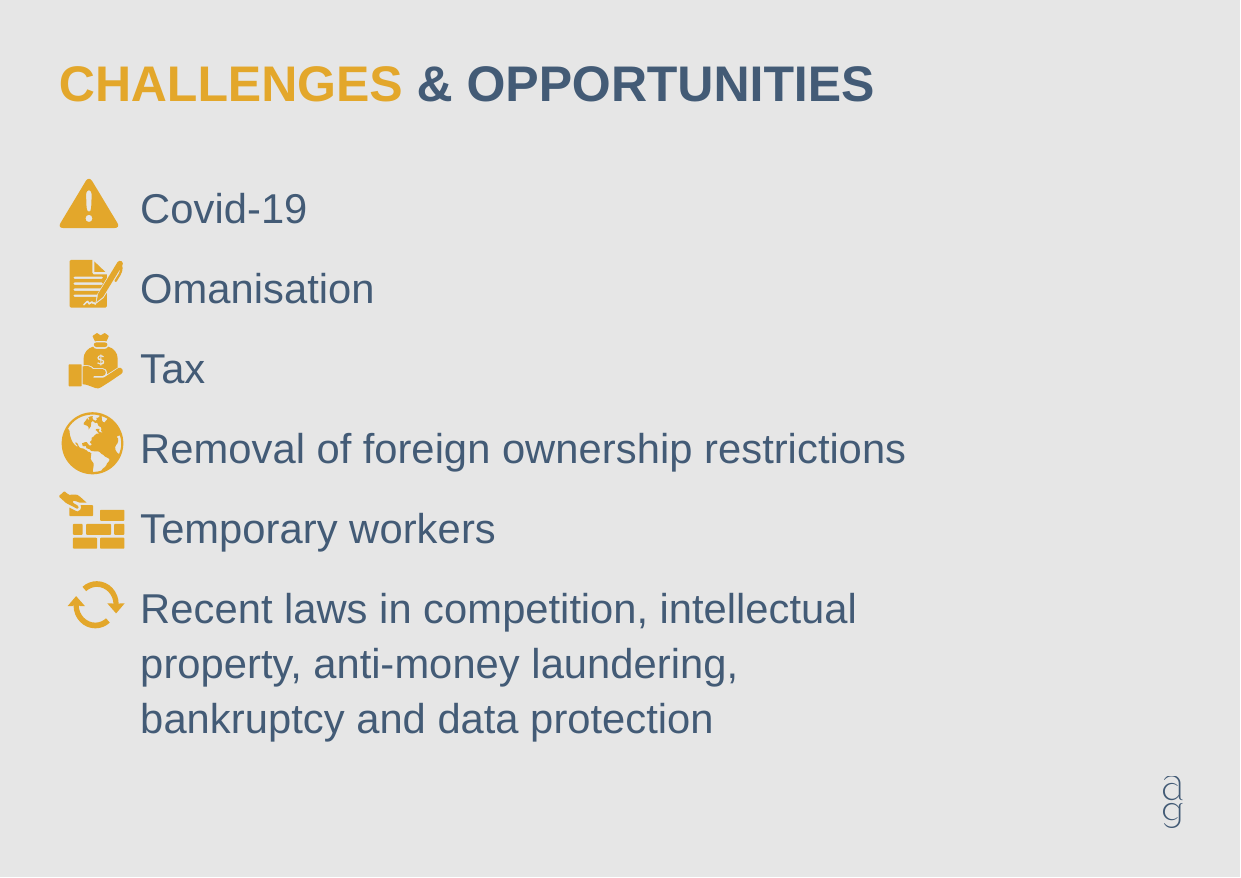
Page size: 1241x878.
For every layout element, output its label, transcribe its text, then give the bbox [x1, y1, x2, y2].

text_box [59, 178, 119, 229]
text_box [69, 259, 124, 308]
list Covid-19 Omanisation Tax Removal of foreign ownership restrictions Temporary workers Recent laws in competition, intellectual property, anti-money laundering, bankruptcy and data protection [140, 177, 946, 727]
title Challenges & opportunities [58, 58, 1182, 173]
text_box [67, 581, 125, 629]
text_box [58, 491, 125, 549]
picture [1163, 776, 1186, 828]
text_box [68, 332, 124, 389]
text_box [61, 412, 124, 475]
